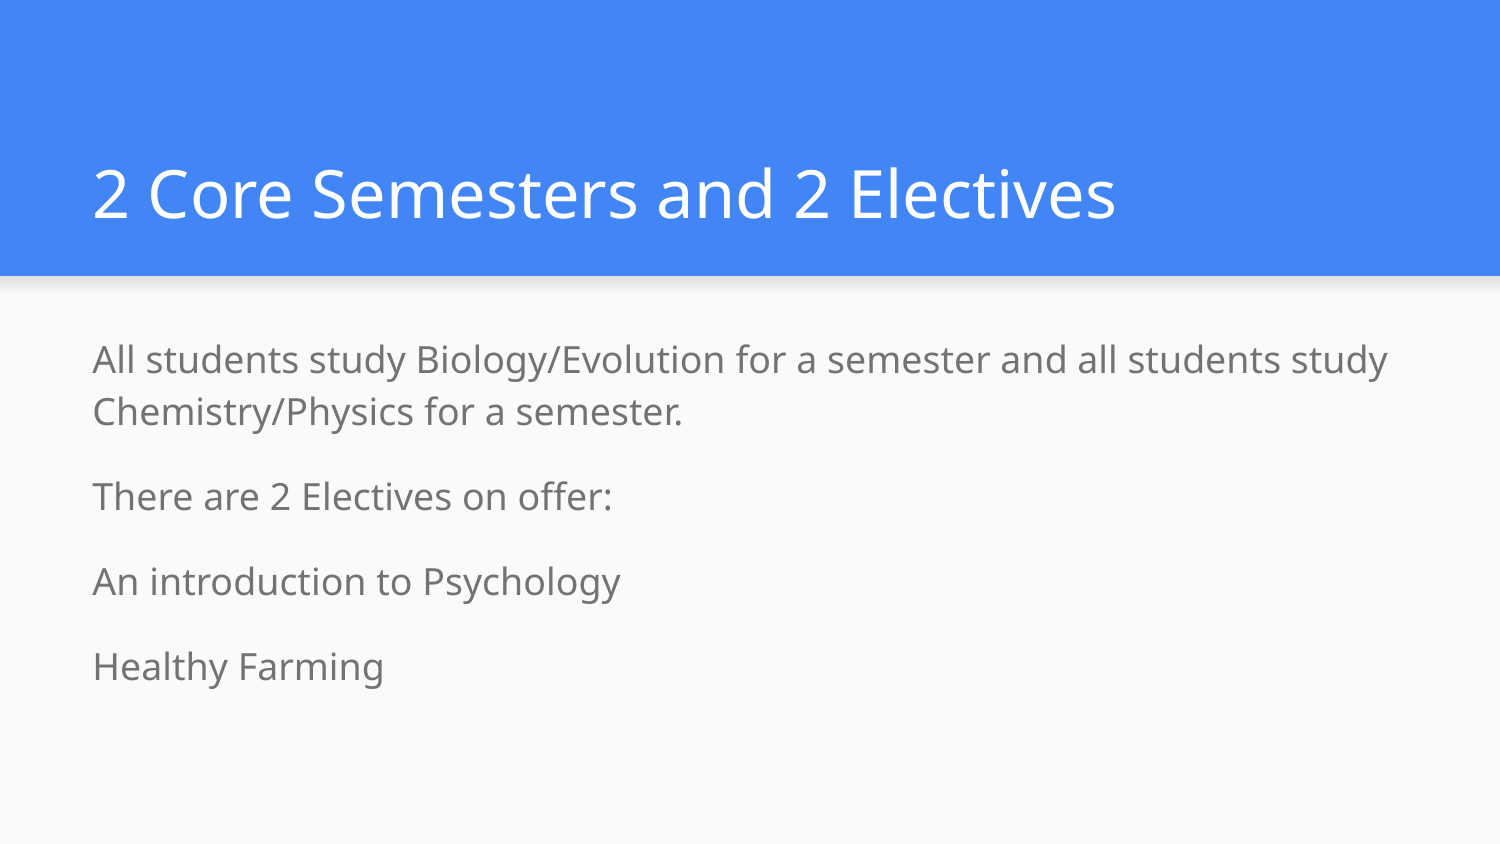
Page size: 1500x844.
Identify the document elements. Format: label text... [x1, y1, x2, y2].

title 2 Core Semesters and 2 Electives [77, 121, 1427, 248]
list All students study Biology/Evolution for a semester and all students study Chemistry/Physics for a semester. There are 2 Electives on offer: An introduction to Psychology Healthy Farming [77, 314, 1427, 760]
